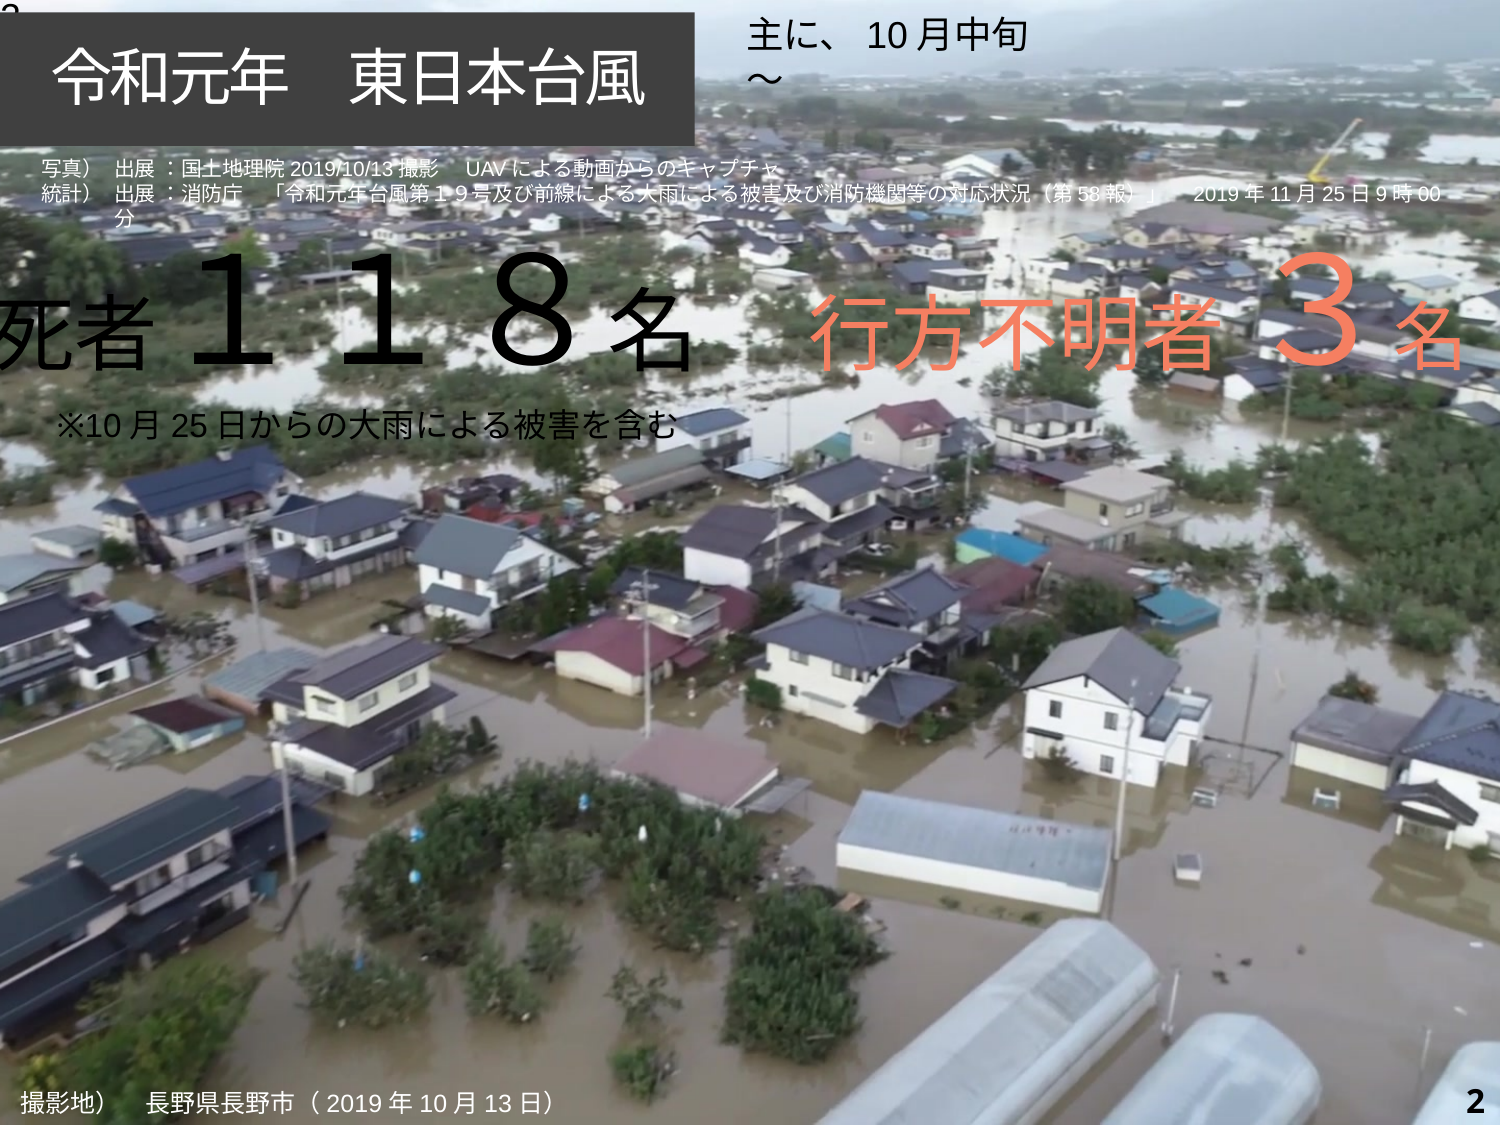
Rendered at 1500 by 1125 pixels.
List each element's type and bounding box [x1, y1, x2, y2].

picture [0, 0, 1500, 1125]
text_box [1116, 34, 1500, 153]
